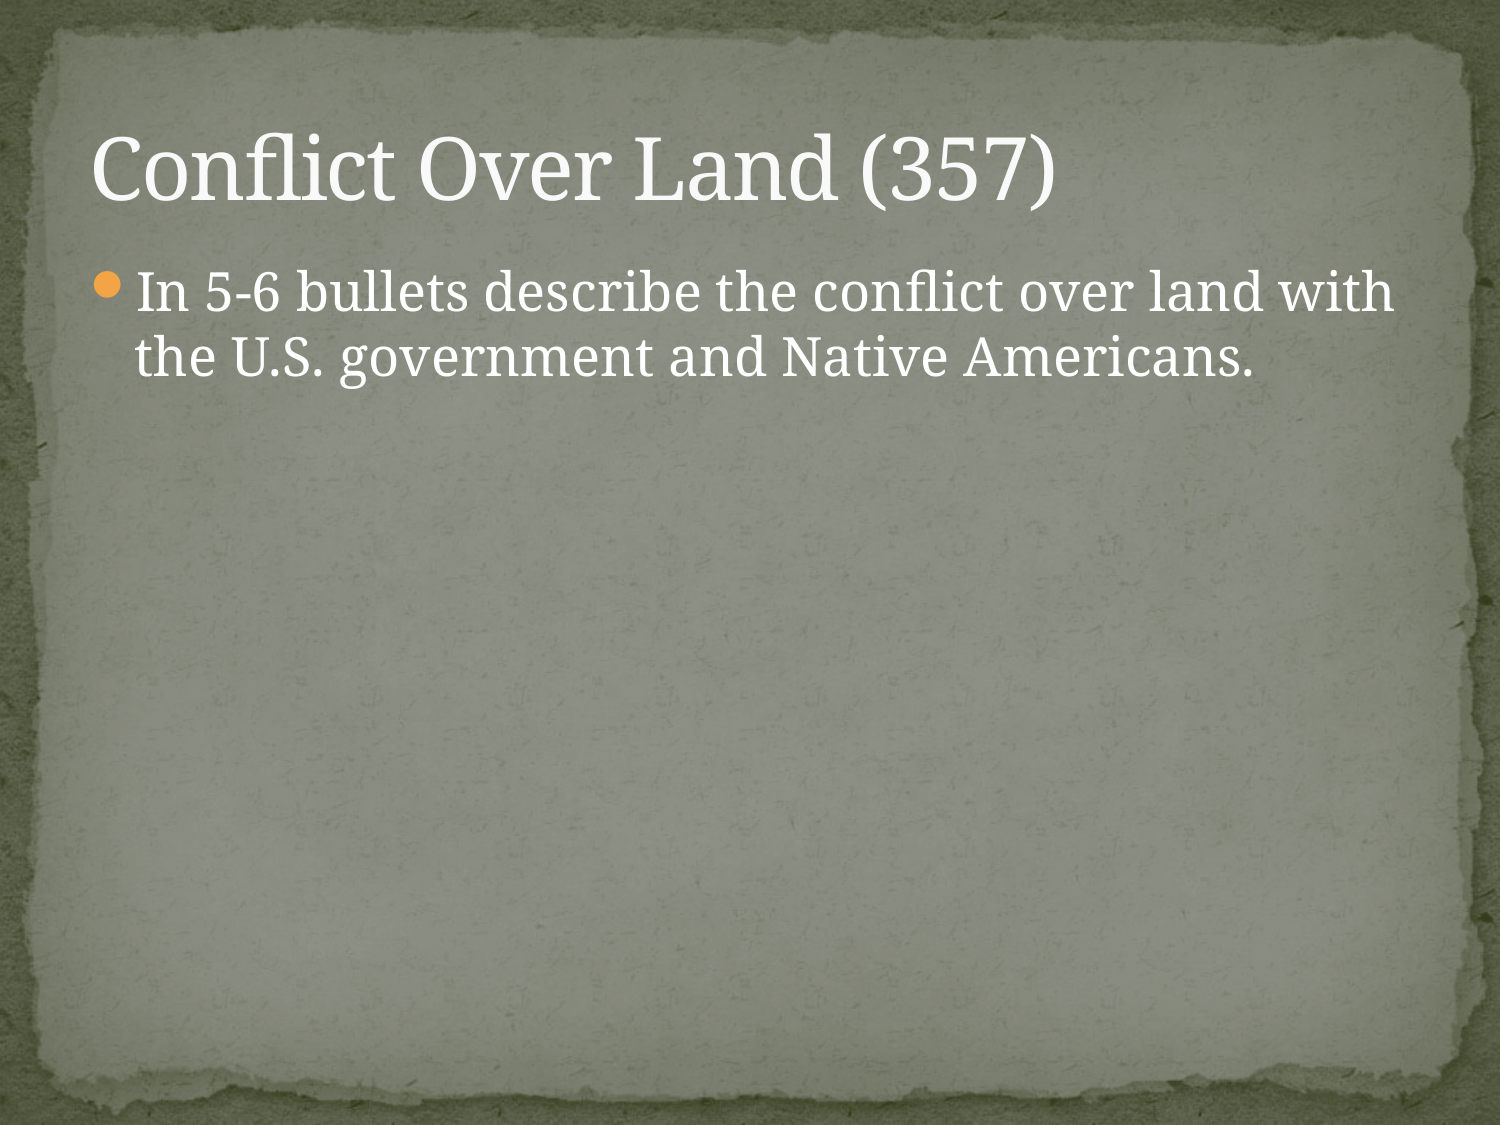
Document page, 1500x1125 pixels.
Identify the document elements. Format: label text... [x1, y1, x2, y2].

title Conflict Over Land (357) [74, 24, 1425, 225]
list In 5-6 bullets describe the conflict over land with the U.S. government and Native Americans. [74, 249, 1426, 1001]
